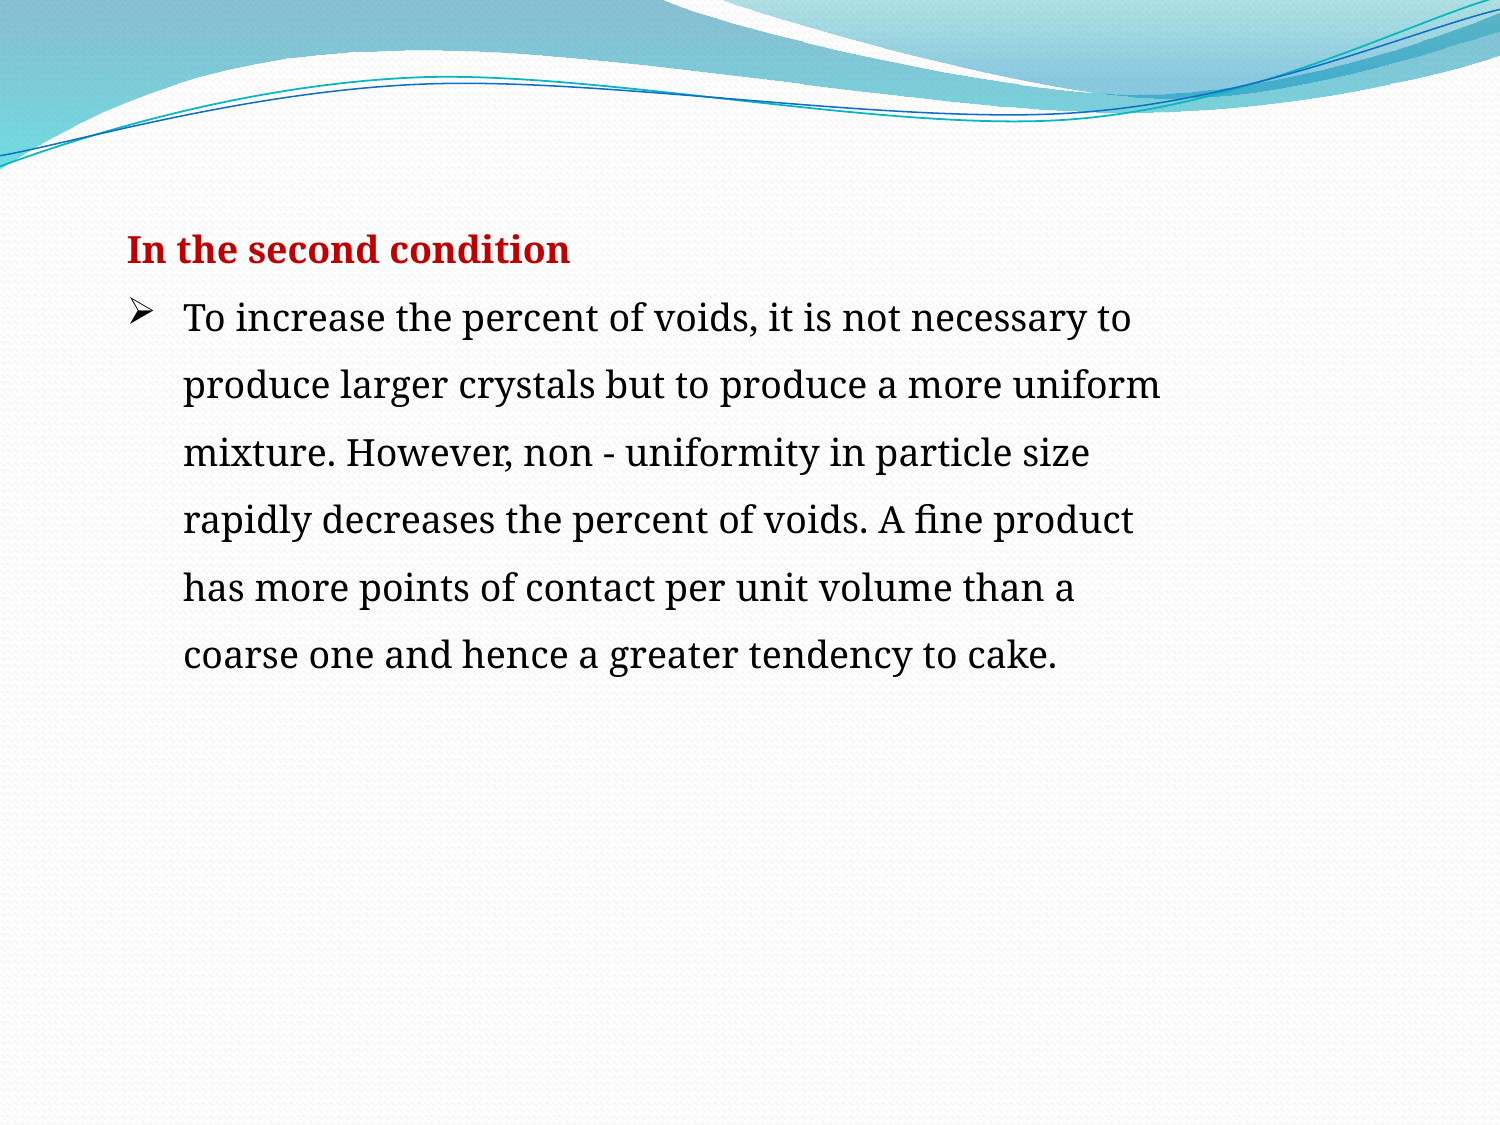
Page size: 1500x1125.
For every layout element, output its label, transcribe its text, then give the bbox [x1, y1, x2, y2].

text_box In the second condition To increase the percent of voids, it is not necessary to produce larger crystals but to produce a more uniform mixture. However, non - uniformity in particle size rapidly decreases the percent of voids. A fine product has more points of contact per unit volume than a coarse one and hence a greater tendency to cake. [112, 196, 1199, 751]
